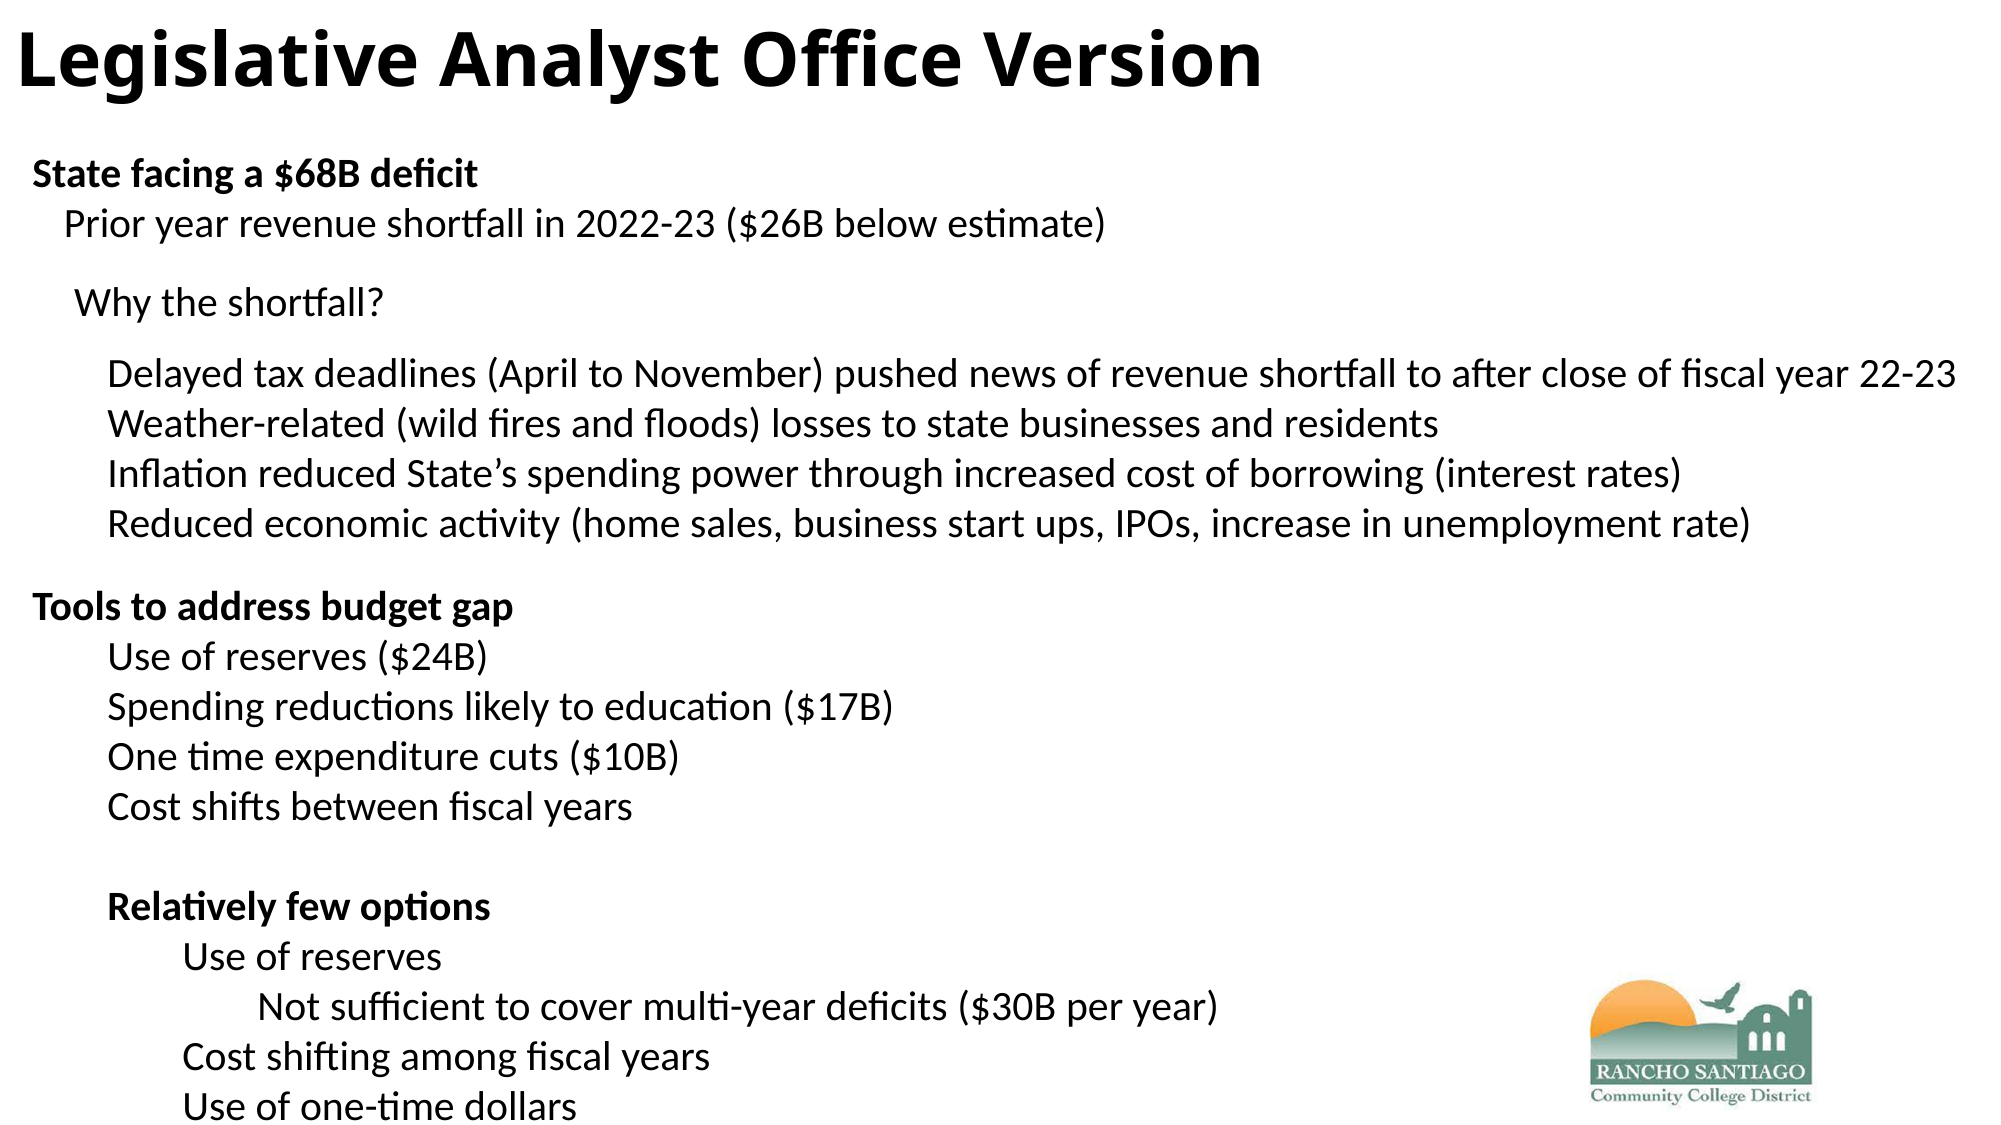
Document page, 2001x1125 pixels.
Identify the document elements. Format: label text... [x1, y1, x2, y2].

text_box State facing a $68B deficit​ Prior year revenue shortfall in 2022-23 ($26B below estimate)​ Why the shortfall? ​ Delayed tax deadlines (April to November) pushed news of revenue shortfall to after close of fiscal year 22-23​ Weather-related (wild fires and floods) losses to state businesses and residents​ Inflation reduced State’s spending power through increased cost of borrowing (interest rates)​ Reduced economic activity​ (home sales, business start ups, IPOs, increase in unemployment rate) Tools to address budget gap​ Use of reserves ($24B)​ Spending reductions likely ​to education ($17B)​ One time expenditure cuts ($10B)​ Cost shifts between fiscal years​ ​ Relatively few options​ Use of reserves​ Not sufficient to cover multi-year deficits ($30B per year)​ Cost shifting among fiscal years​ Use of one-time dollars​ [17, 138, 2000, 1125]
title Legislative Analyst Office Version [0, 0, 1726, 138]
picture [1560, 973, 1848, 1113]
